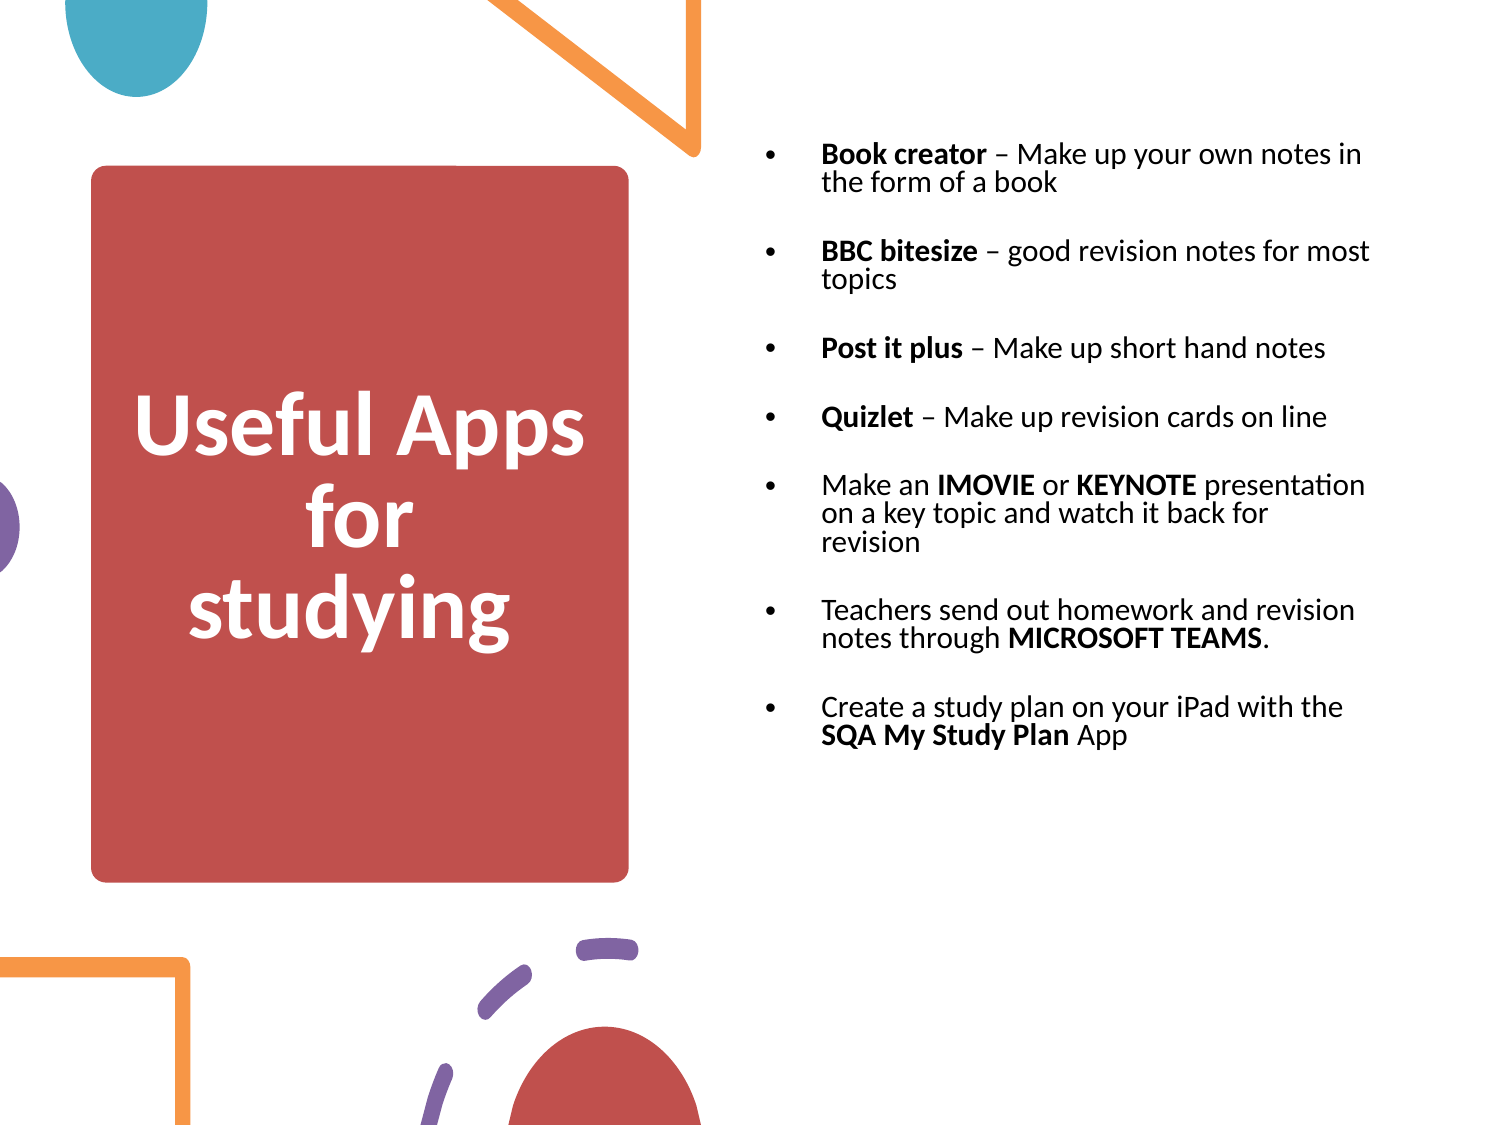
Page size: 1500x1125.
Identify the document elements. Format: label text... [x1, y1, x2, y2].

text_box [477, 964, 532, 1020]
text_box [88, 163, 631, 885]
text_box [487, 0, 702, 158]
text_box [63, 0, 210, 100]
text_box [0, 957, 191, 1125]
text_box [506, 1024, 704, 1125]
list Book creator – Make up your own notes in the form of a book BBC bitesize – good revision notes for most topics Post it plus – Make up short hand notes Quizlet – Make up revision cards on line Make an IMOVIE or KEYNOTE presentation on a key topic and watch it back for revision Teachers send out homework and revision notes through MICROSOFT TEAMS. Create a study plan on your iPad with the SQA My Study Plan App [750, 134, 1397, 937]
text_box [575, 937, 639, 961]
text_box [420, 1063, 454, 1125]
text_box [0, 479, 22, 575]
title Useful Apps for studying [117, 182, 603, 866]
text_box [0, 0, 1500, 1125]
